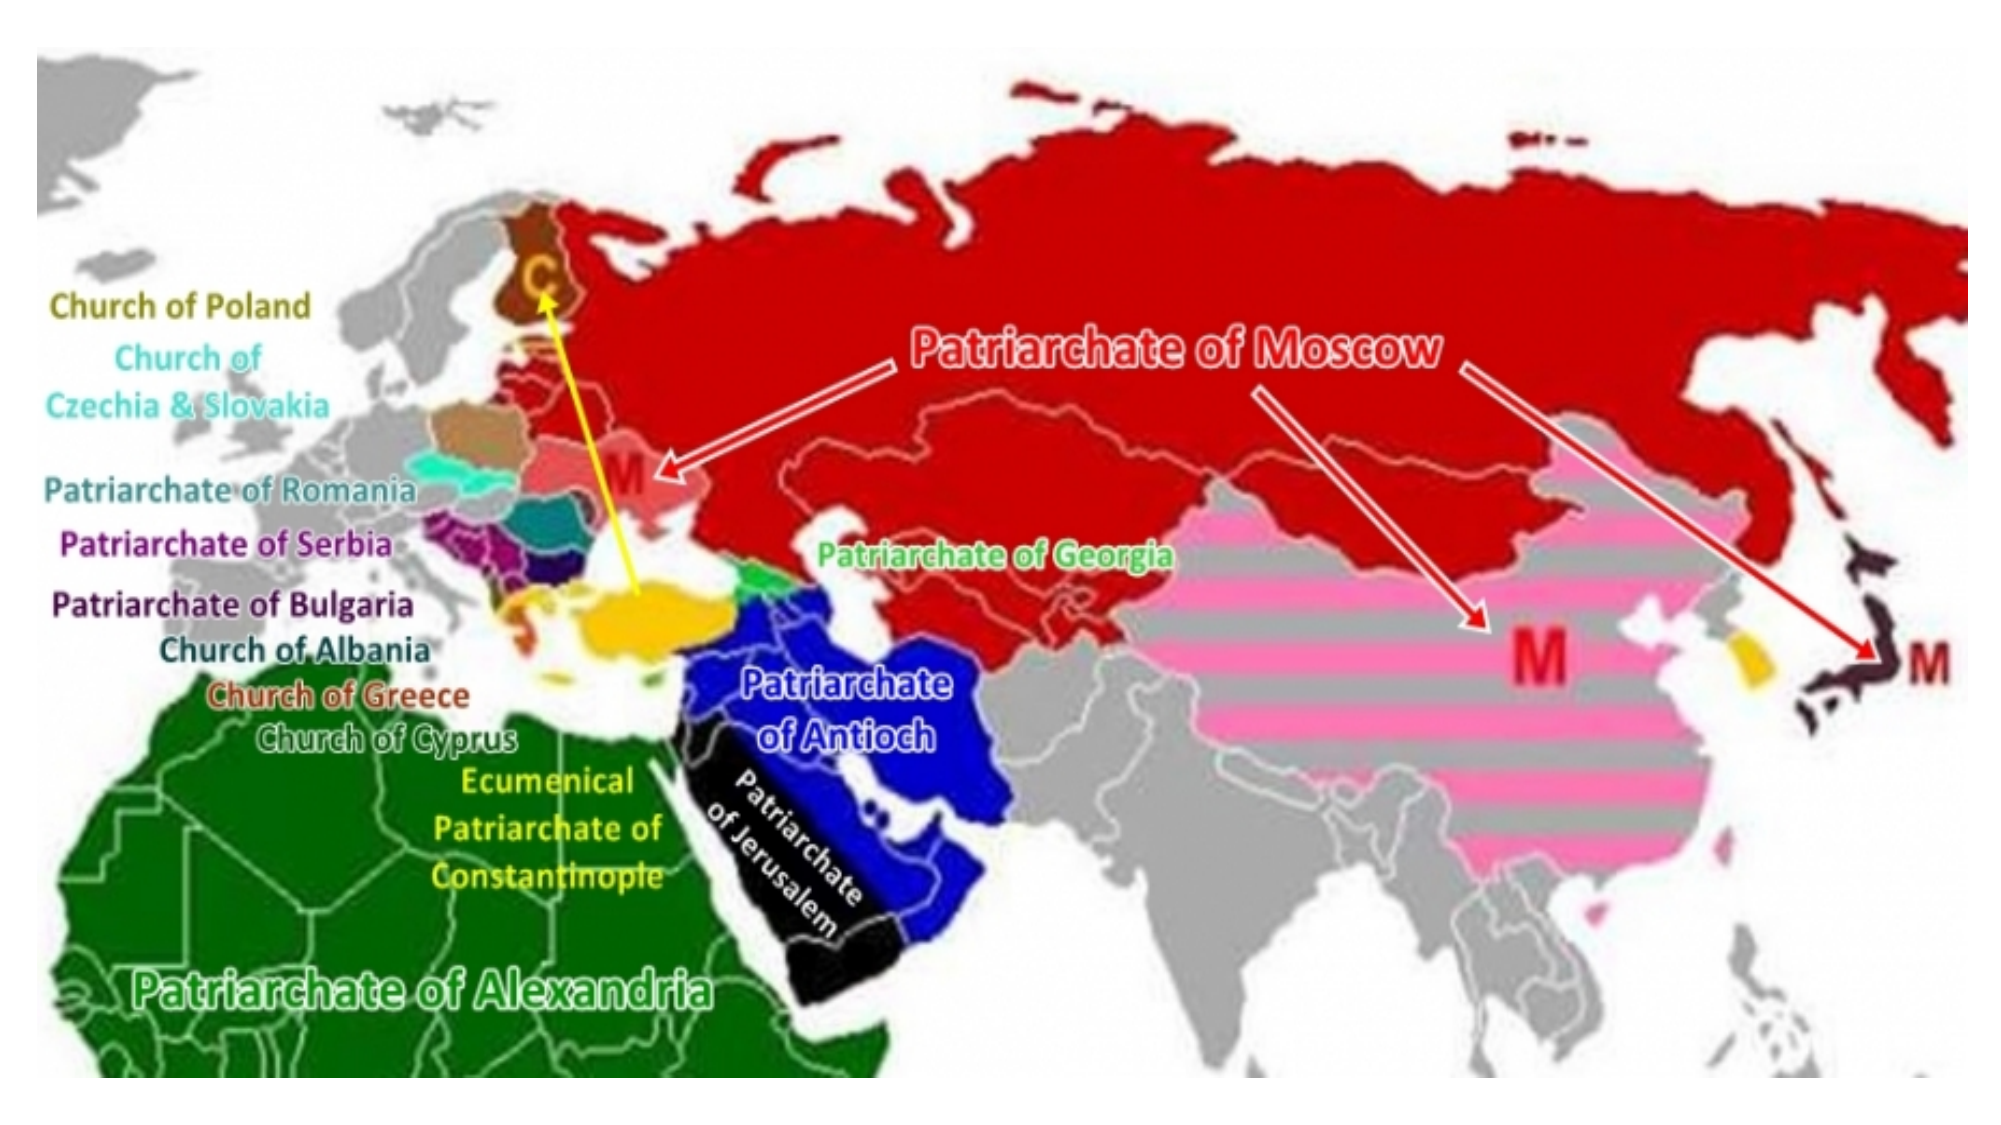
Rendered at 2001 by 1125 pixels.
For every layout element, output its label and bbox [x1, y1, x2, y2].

picture [37, 47, 1968, 1078]
